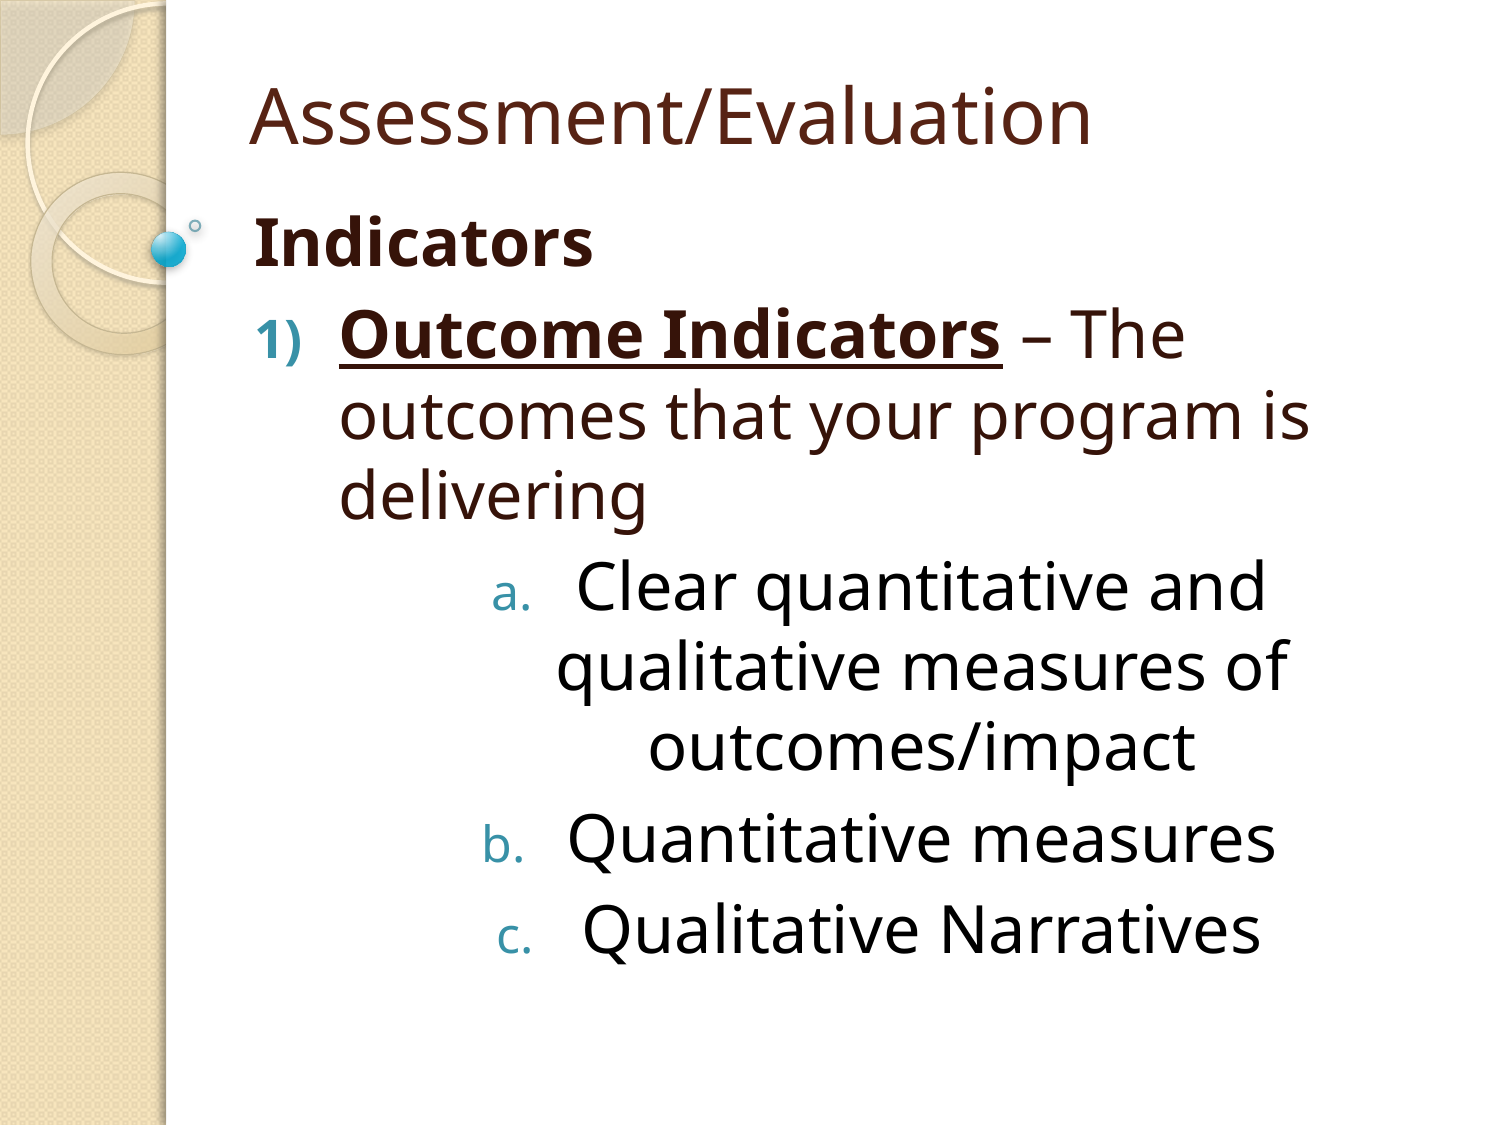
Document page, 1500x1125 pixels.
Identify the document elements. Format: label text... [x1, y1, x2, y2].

title Assessment/Evaluation [234, 59, 1450, 168]
subtitle Indicators Outcome Indicators – The outcomes that your program is delivering Clear quantitative and qualitative measures of outcomes/impact Quantitative measures Qualitative Narratives [234, 199, 1450, 1054]
